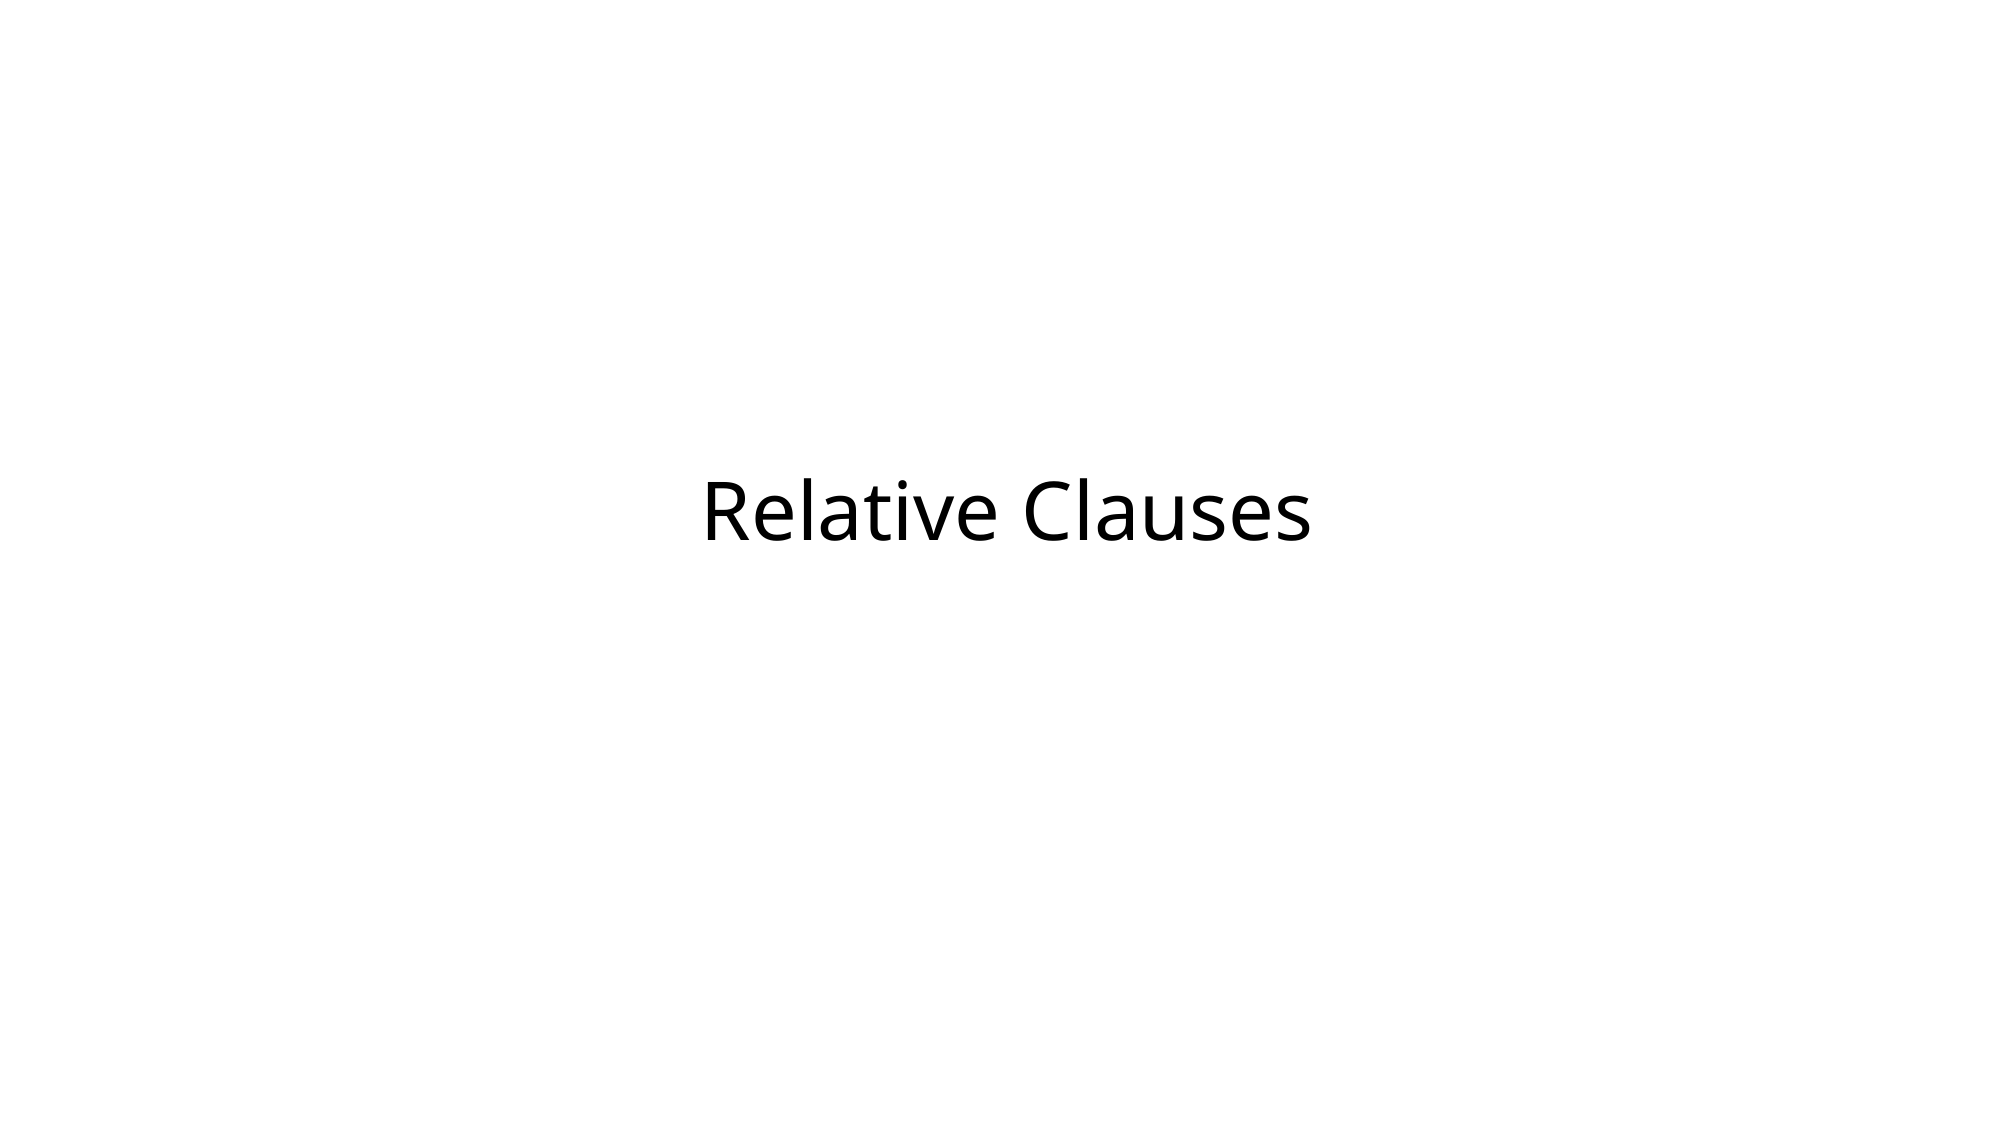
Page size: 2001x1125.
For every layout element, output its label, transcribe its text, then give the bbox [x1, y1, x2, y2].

title Relative Clauses [257, 462, 1758, 566]
